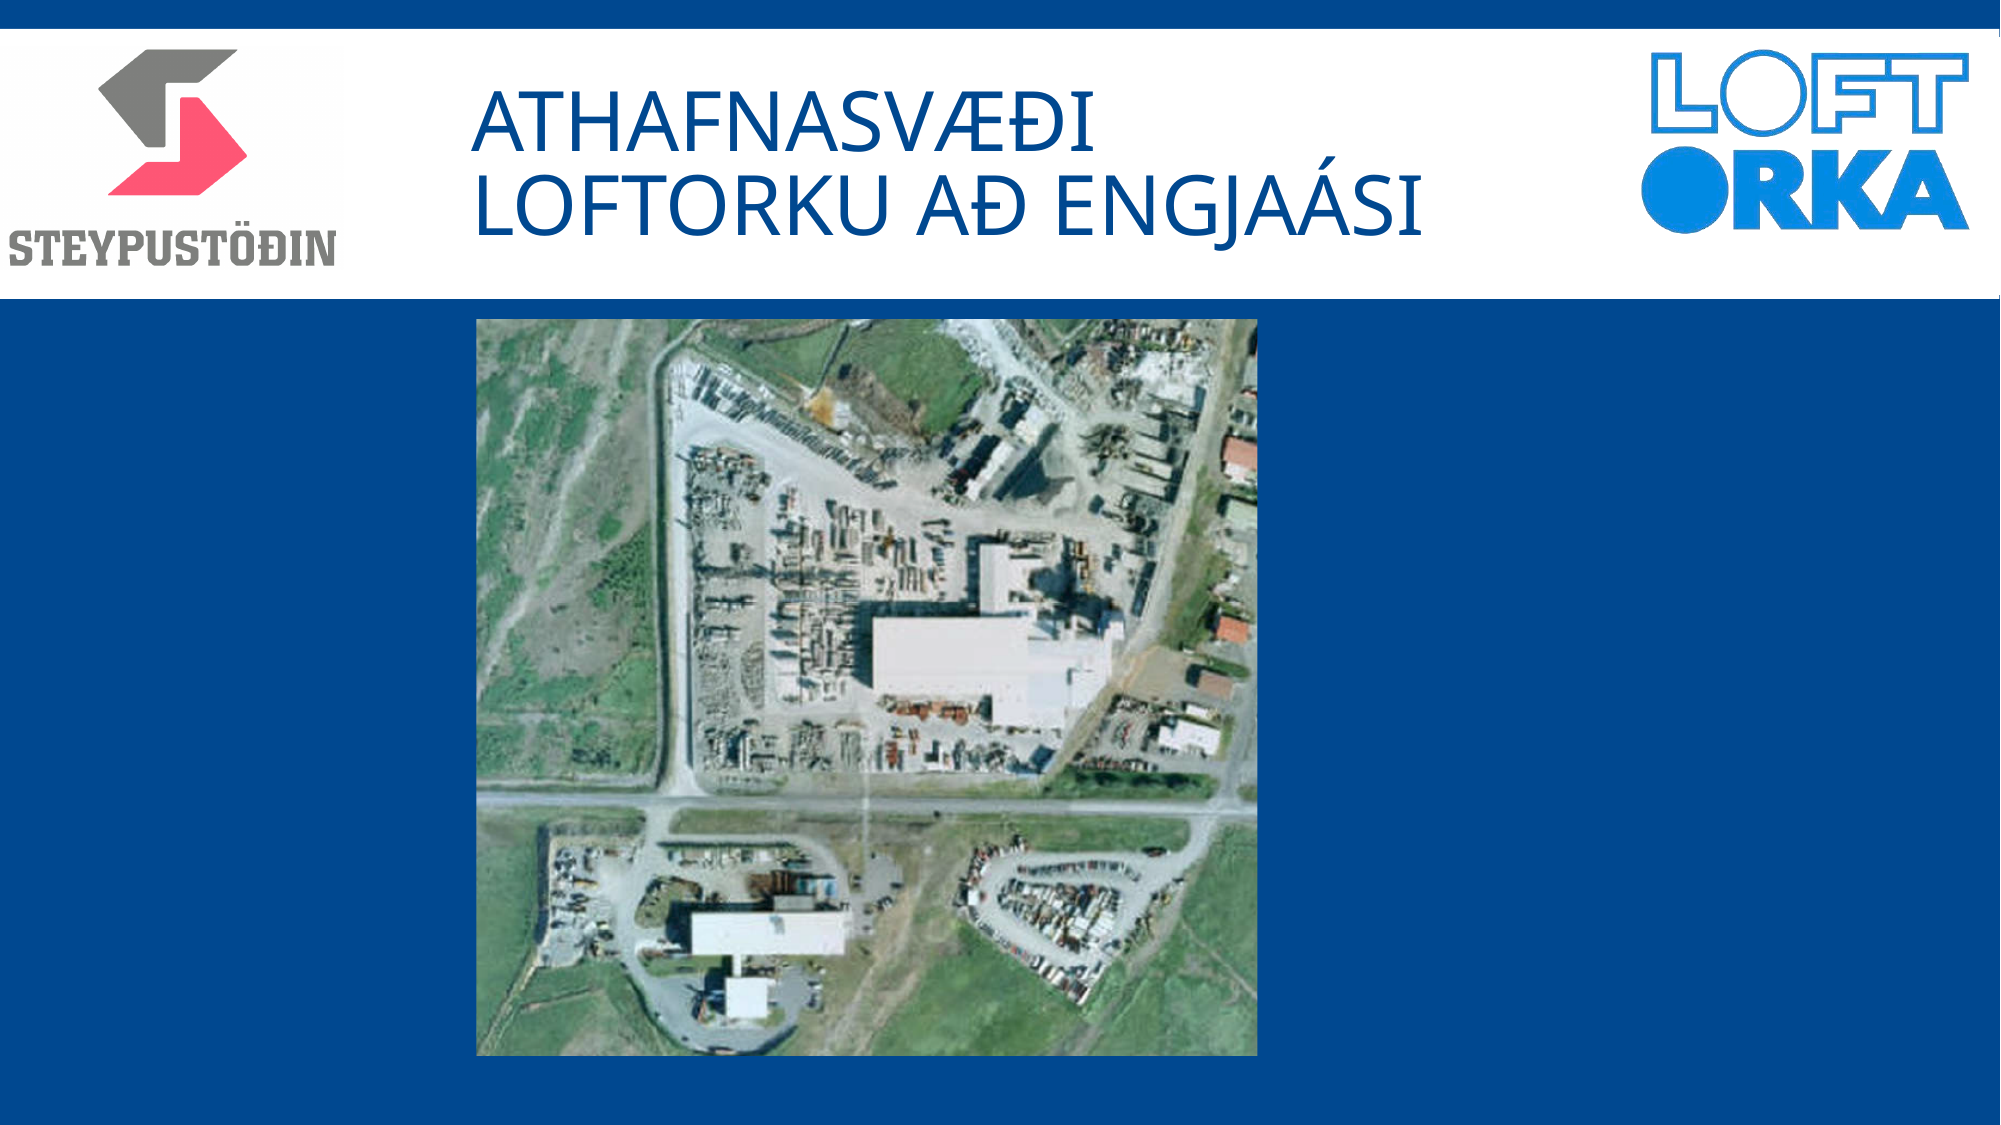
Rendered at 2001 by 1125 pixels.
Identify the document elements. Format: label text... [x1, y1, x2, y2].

picture [0, 46, 344, 270]
picture [1619, 37, 2000, 295]
title Athafnasvæði Loftorku að engjaási [456, 44, 1491, 292]
picture [476, 319, 1258, 1057]
